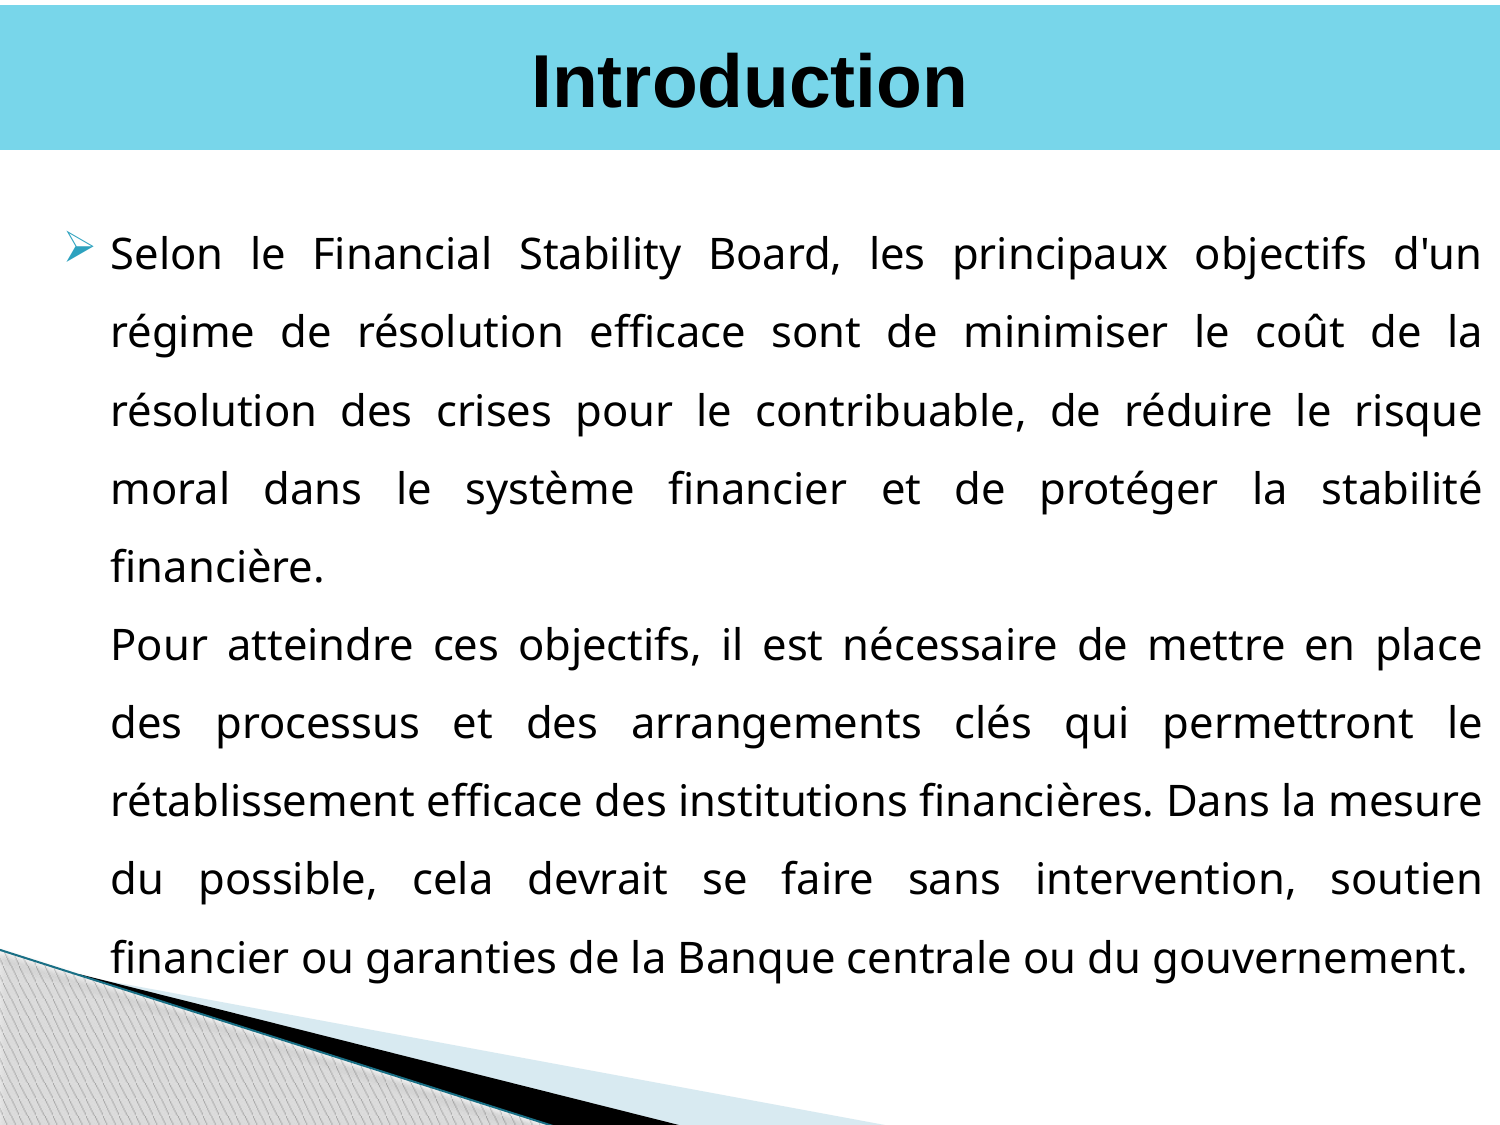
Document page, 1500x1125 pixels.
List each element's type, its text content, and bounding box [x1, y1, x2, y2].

title Introduction [0, 5, 1500, 150]
list Selon le Financial Stability Board, les principaux objectifs d'un régime de résolution efficace sont de minimiser le coût de la résolution des crises pour le contribuable, de réduire le risque moral dans le système financier et de protéger la stabilité financière. Pour atteindre ces objectifs, il est nécessaire de mettre en place des processus et des arrangements clés qui permettront le rétablissement efficace des institutions financières. Dans la mesure du possible, cela devrait se faire sans intervention, soutien financier ou garanties de la Banque centrale ou du gouvernement. [0, 192, 1500, 1075]
